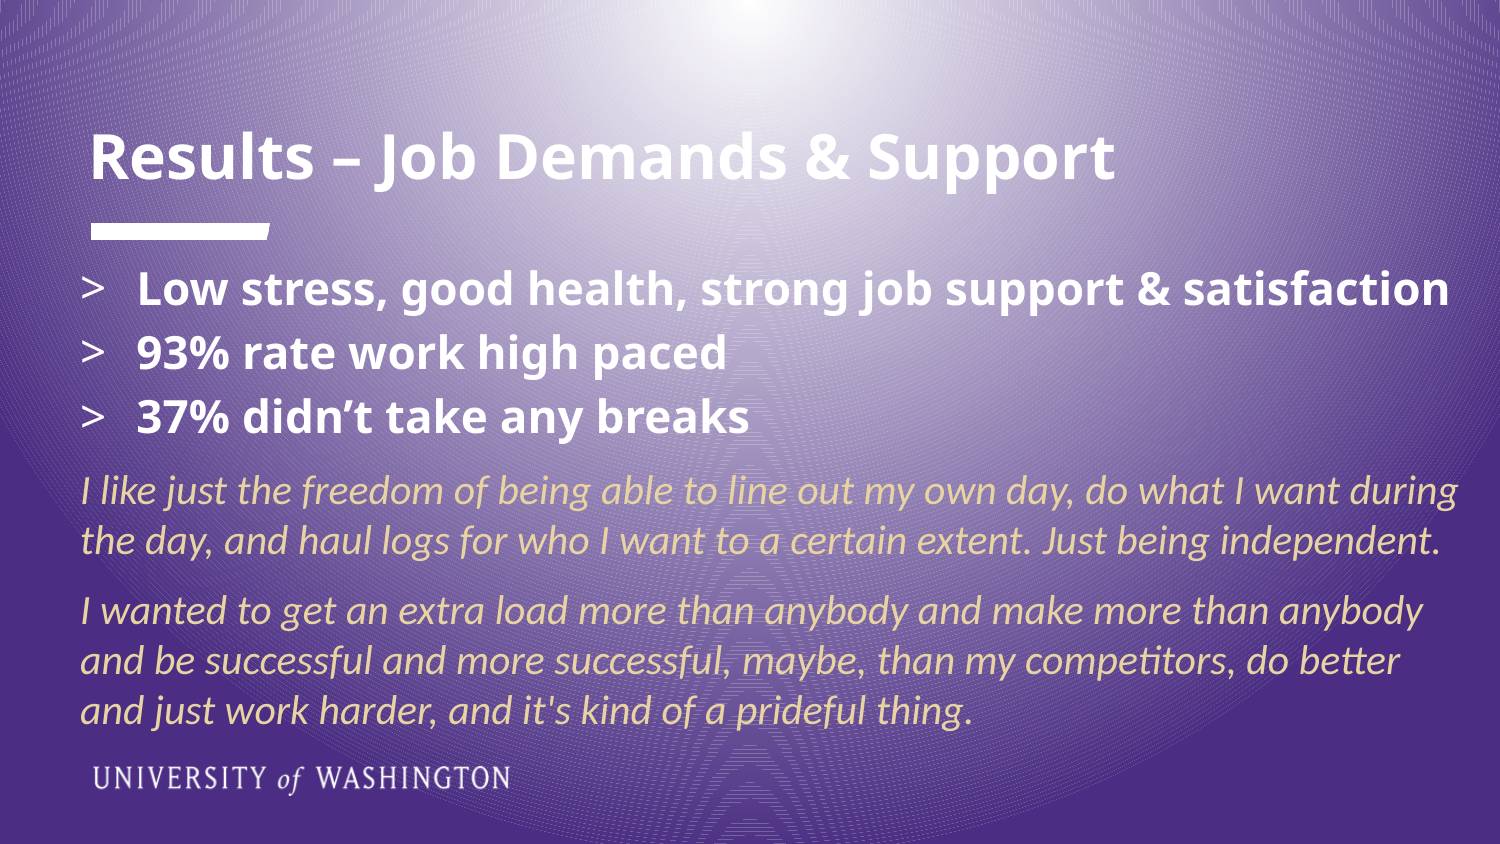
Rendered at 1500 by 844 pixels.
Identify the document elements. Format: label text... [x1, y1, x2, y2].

list Low stress, good health, strong job support & satisfaction 93% rate work high paced 37% didn’t take any breaks I like just the freedom of being able to line out my own day, do what I want during the day, and haul logs for who I want to a certain extent. Just being independent. I wanted to get an extra load more than anybody and make more than anybody and be successful and more successful, maybe, than my competitors, do better and just work harder, and it's kind of a prideful thing. [65, 252, 1481, 701]
title Results – Job Demands & Support [73, 36, 1419, 200]
picture [91, 223, 270, 240]
picture [93, 766, 510, 796]
